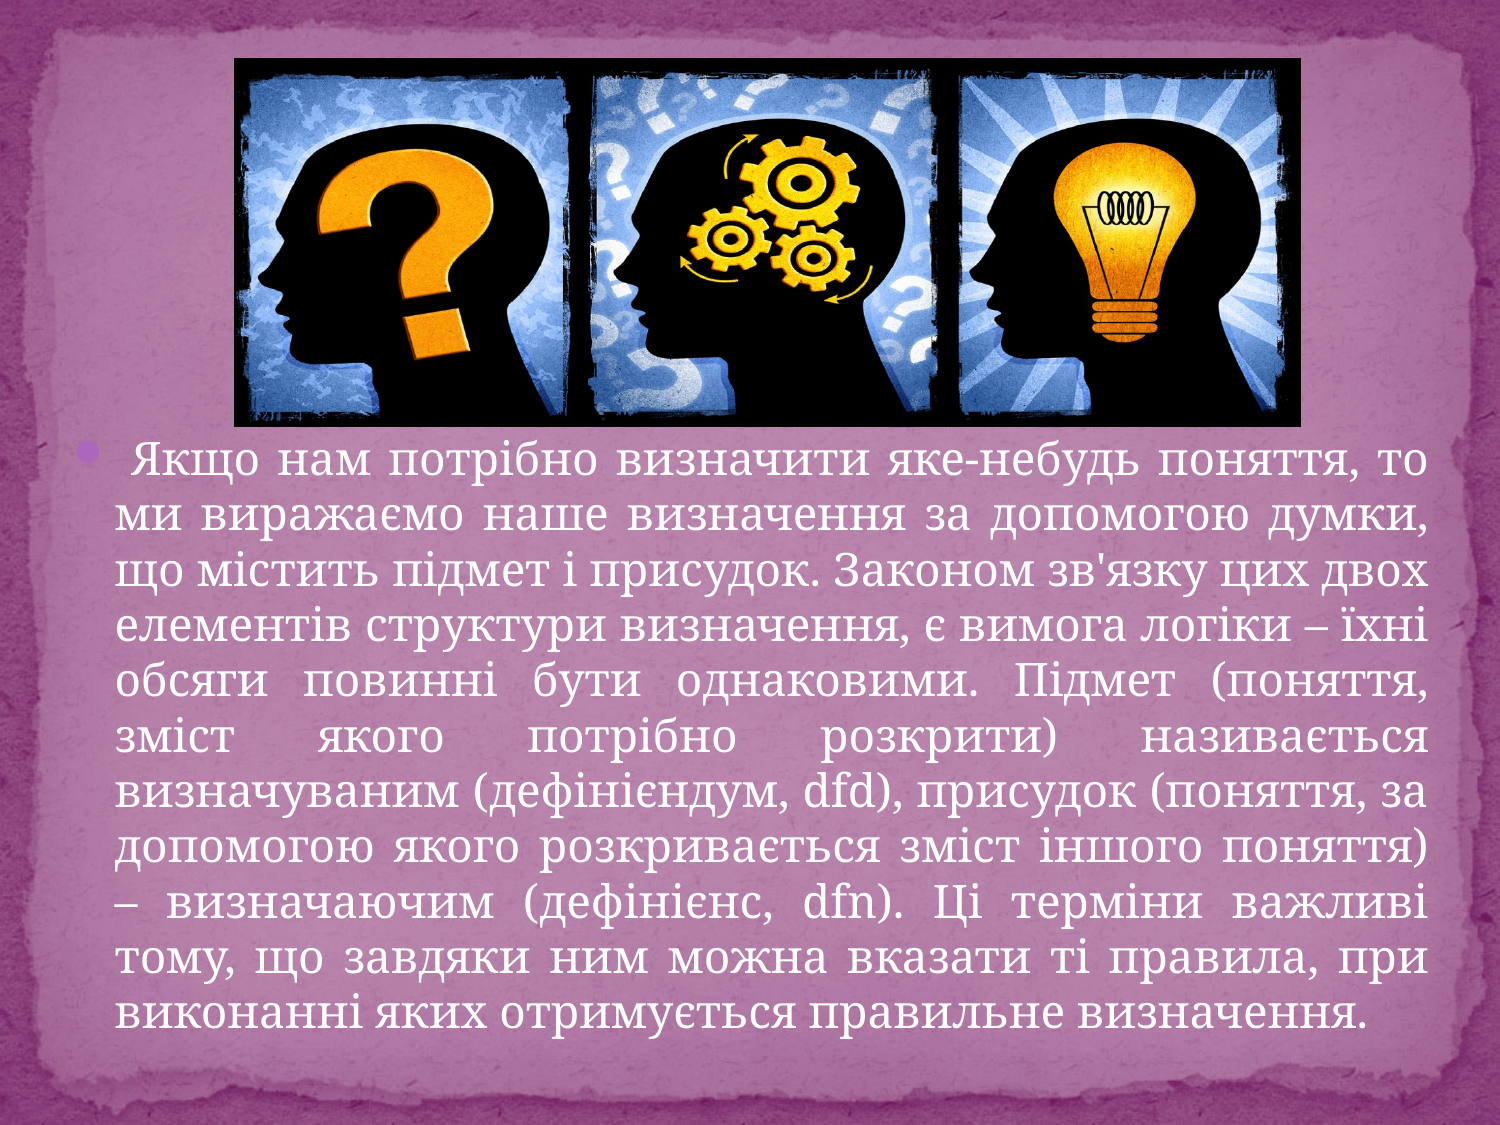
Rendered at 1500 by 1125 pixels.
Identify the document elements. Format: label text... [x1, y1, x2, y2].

picture [234, 58, 1302, 428]
list Якщо нам потрібно визначити яке-небудь поняття, то ми виражаємо наше визначення за допомогою думки, що містить підмет і присудок. Законом зв'язку цих двох елементів структури визначення, є вимога логіки – їхні обсяги повинні бути однаковими. Підмет (поняття, зміст якого потрібно розкрити) називається визначуваним (дефінієндум, dfd), присудок (поняття, за допомогою якого розкривається зміст іншого поняття) – визначаючим (дефінієнс, dfn). Ці терміни важливі тому, що завдяки ним можна вказати ті правила, при виконанні яких отримується правильне визначення. [58, 421, 1444, 1102]
